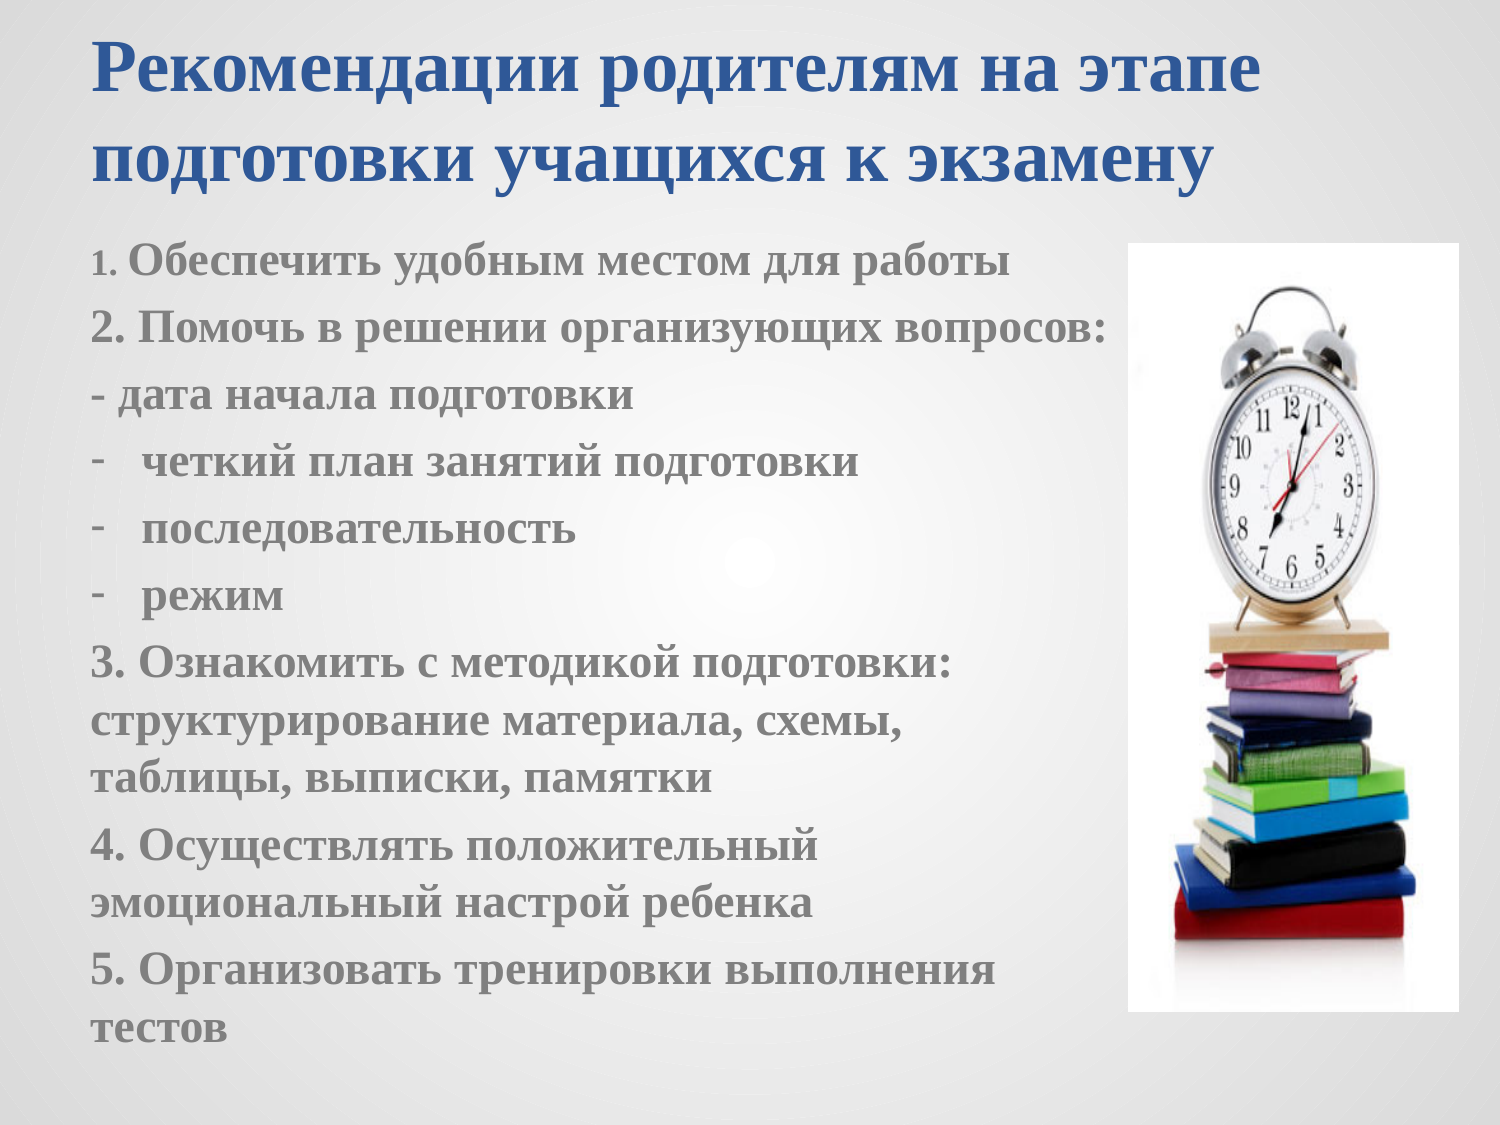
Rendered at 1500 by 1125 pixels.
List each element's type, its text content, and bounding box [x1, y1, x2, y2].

list 1. Обеспечить удобным местом для работы 2. Помочь в решении организующих вопросов: - дата начала подготовки четкий план занятий подготовки последовательность режим 3. Ознакомить с методикой подготовки: структурирование материала, схемы, таблицы, выписки, памятки 4. Осуществлять положительный эмоциональный настрой ребенка 5. Организовать тренировки выполнения тестов [75, 219, 1128, 1083]
title Рекомендации родителям на этапе подготовки учащихся к экзамену [76, 19, 1484, 204]
picture [1127, 243, 1459, 1012]
